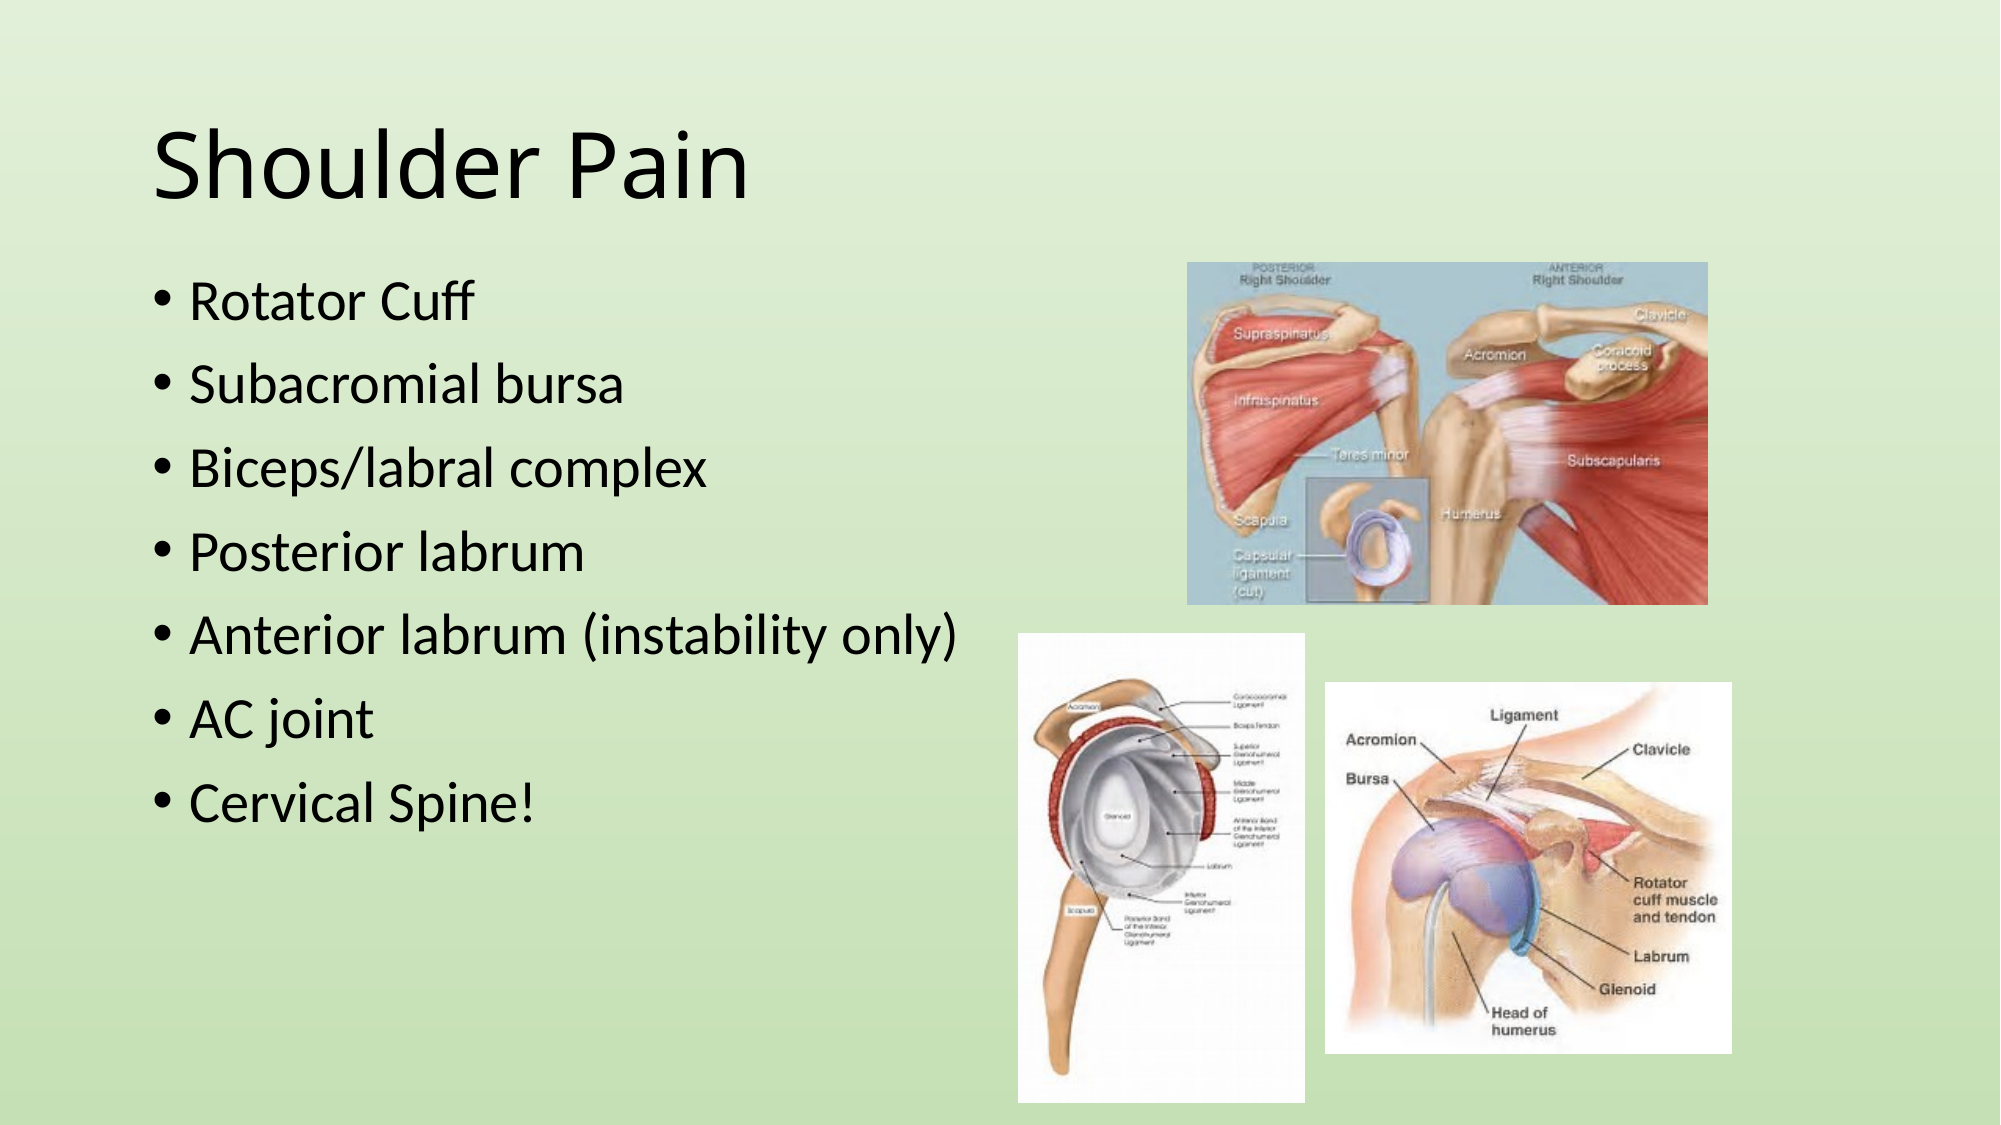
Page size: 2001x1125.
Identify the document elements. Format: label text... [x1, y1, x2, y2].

title Shoulder Pain [137, 59, 1863, 278]
picture [1187, 262, 1709, 605]
picture [1324, 682, 1732, 1054]
list Rotator Cuff Subacromial bursa Biceps/labral complex Posterior labrum Anterior labrum (instability only) AC joint Cervical Spine! [137, 262, 1013, 1005]
picture [1018, 633, 1305, 1103]
